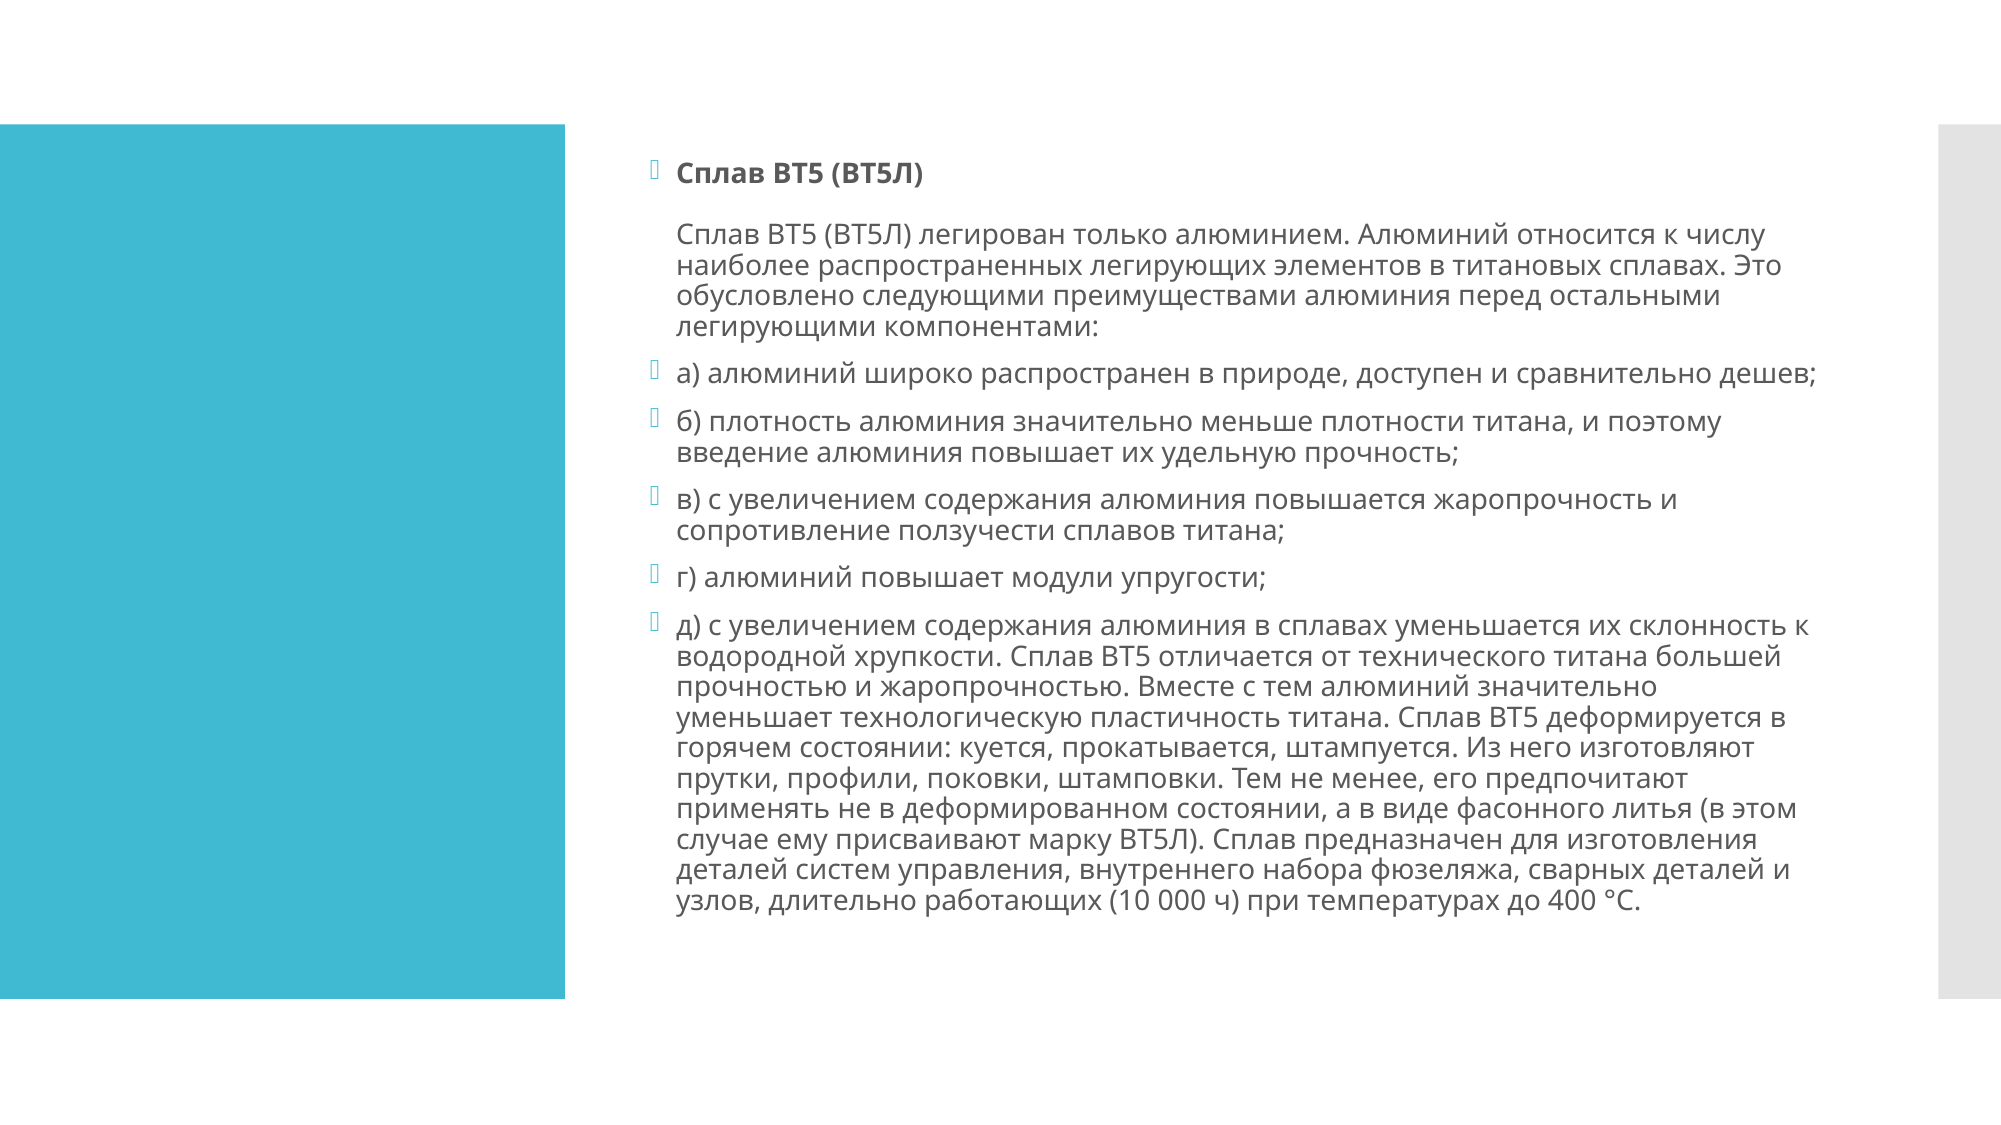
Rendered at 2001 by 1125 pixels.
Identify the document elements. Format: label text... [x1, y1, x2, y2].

list Сплав ВТ5 (ВТ5Л) Сплав ВТ5 (ВТ5Л) легирован только алюминием. Алюминий относится к числу наиболее распространенных легирующих элементов в титановых сплавах. Это обусловлено следующими преимуществами алюминия перед остальными легирующими компонентами: а) алюминий широко распространен в природе, доступен и сравнительно дешев; б) плотность алюминия значительно меньше плотности титана, и поэтому введение алюминия повышает их удельную прочность; в) с увеличением содержания алюминия повышается жаропрочность и сопротивление ползучести сплавов титана; г) алюминий повышает модули упругости; д) с увеличением содержания алюминия в сплавах уменьшается их склонность к водородной хрупкости. Сплав ВТ5 отличается от технического титана большей прочностью и жаропрочностью. Вместе с тем алюминий значительно уменьшает технологическую пластичность титана. Сплав ВТ5 деформируется в горячем состоянии: куется, прокатывается, штампуется. Из него изготовляют прутки, профили, поковки, штамповки. Тем не менее, его предпочитают применять не в деформированном состоянии, а в виде фасонного литья (в этом случае ему присваивают марку ВТ5Л). Сплав предназначен для изготовления деталей систем управления, внутреннего набора фюзеляжа, сварных деталей и узлов, длительно работающих (10 000 ч) при температурах до 400 °С. [634, 141, 1835, 982]
